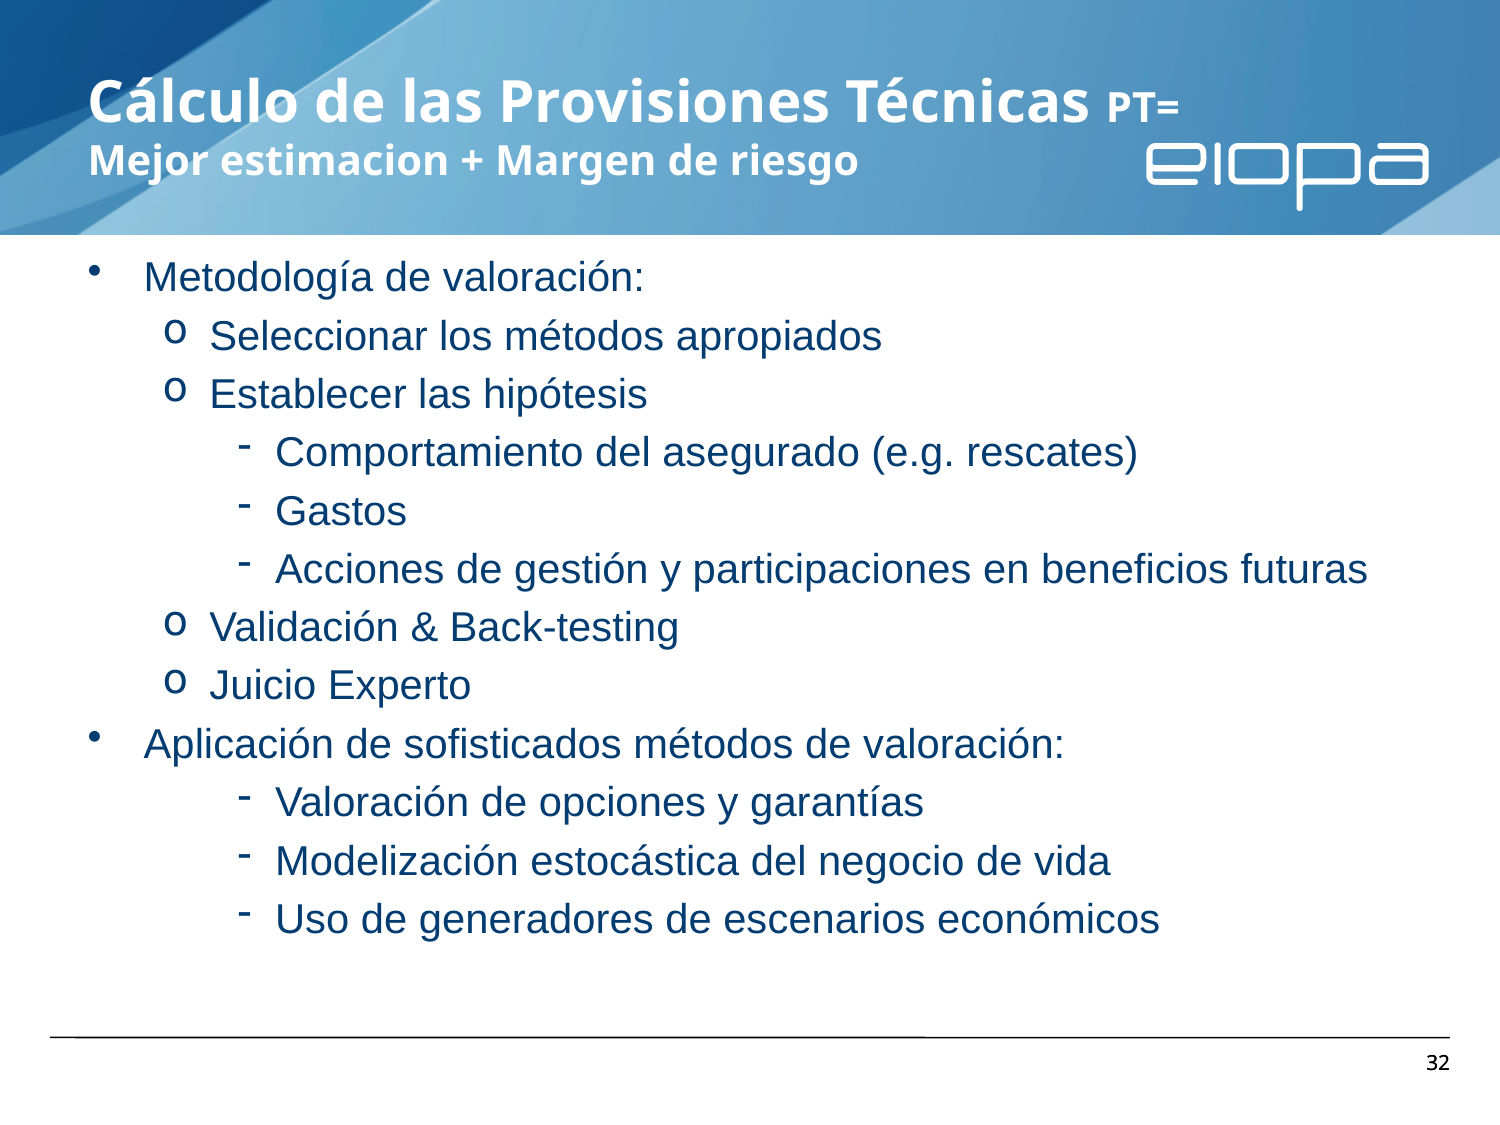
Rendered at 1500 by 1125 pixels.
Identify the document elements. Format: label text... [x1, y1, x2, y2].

title Cálculo de las Provisiones Técnicas PT= Mejor estimacion + Margen de riesgo [87, 30, 1247, 185]
picture [0, 0, 1500, 235]
list Metodología de valoración: Seleccionar los métodos apropiados Establecer las hipótesis Comportamiento del asegurado (e.g. rescates) Gastos Acciones de gestión y participaciones en beneficios futuras Validación & Back-testing Juicio Experto Aplicación de sofisticados métodos de valoración: Valoración de opciones y garantías Modelización estocástica del negocio de vida Uso de generadores de escenarios económicos [87, 249, 1451, 976]
slide_number 32 [1137, 1050, 1450, 1125]
